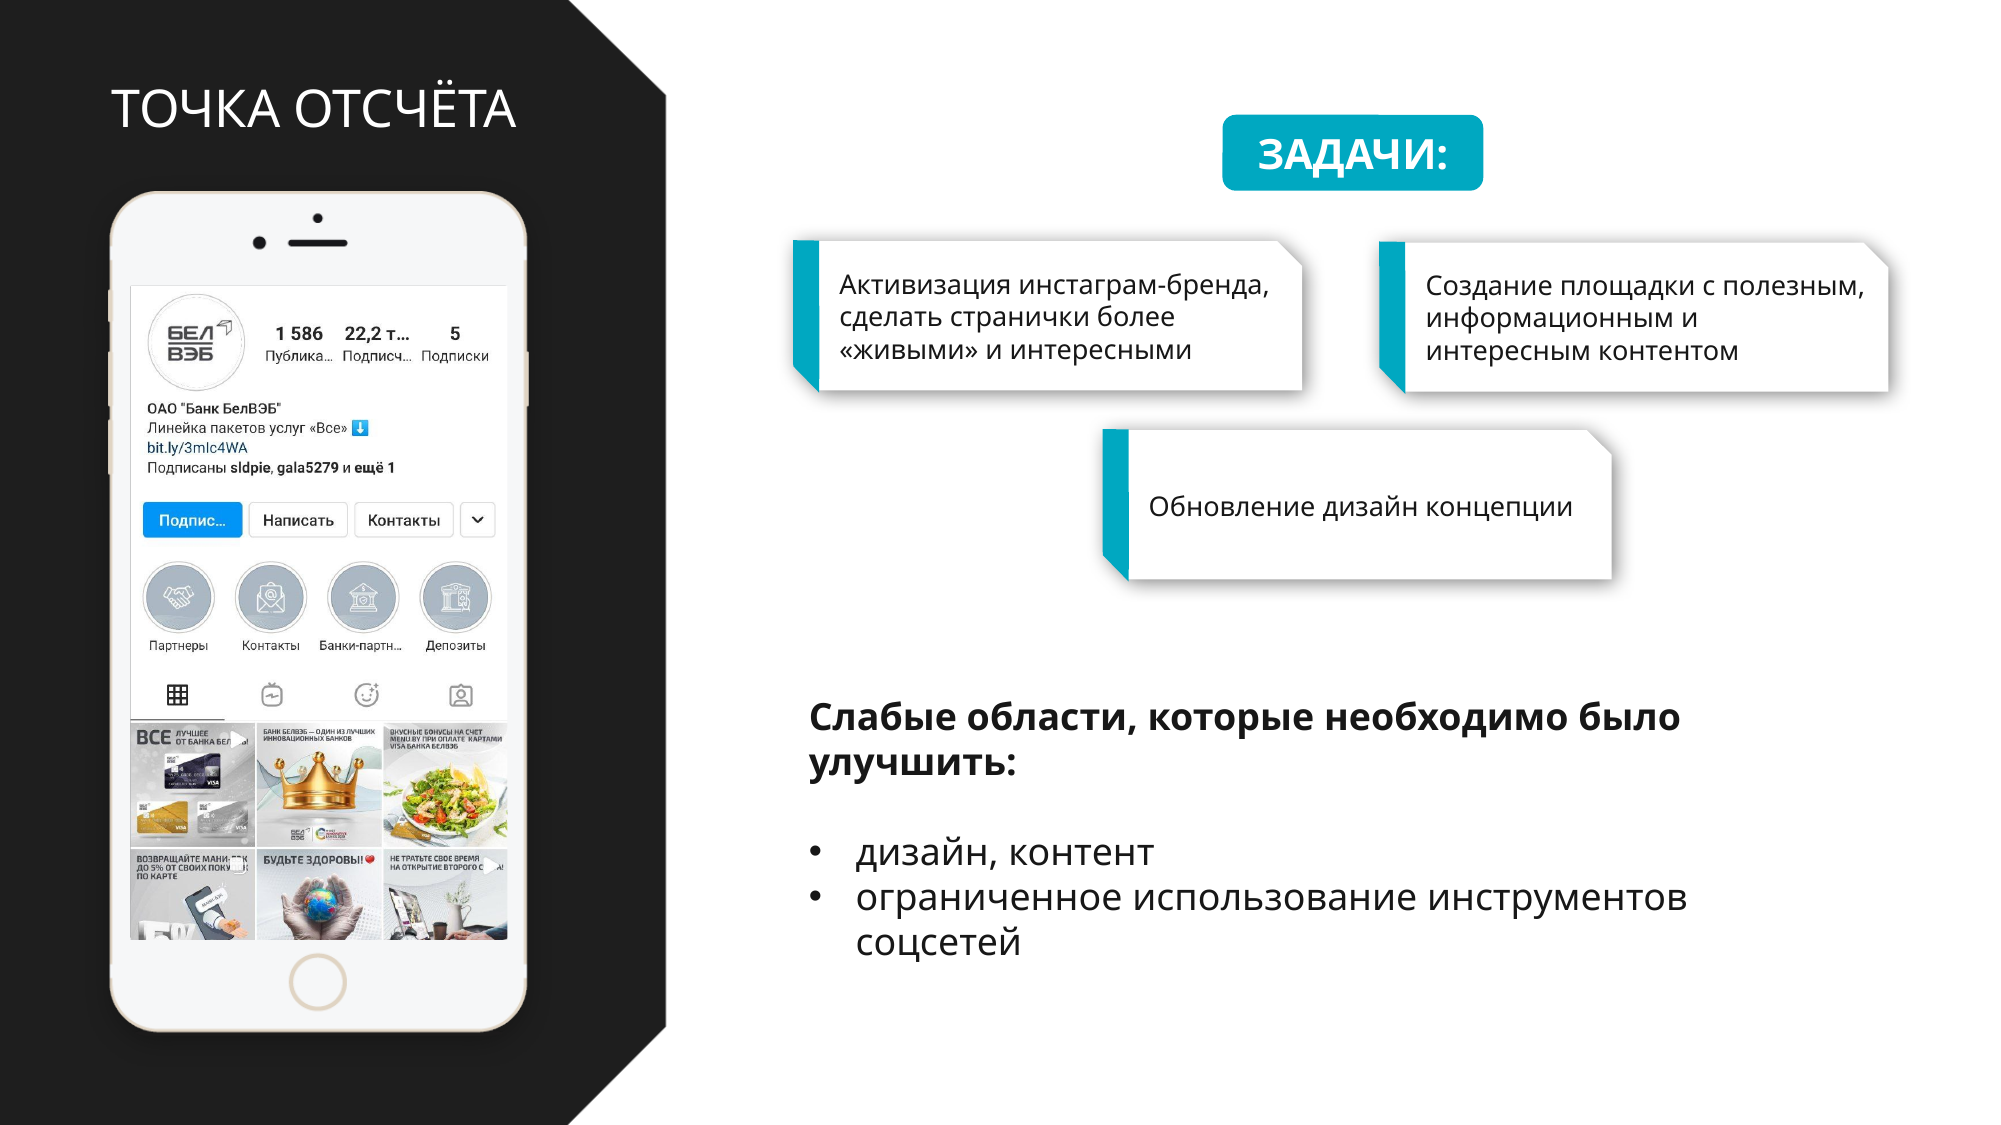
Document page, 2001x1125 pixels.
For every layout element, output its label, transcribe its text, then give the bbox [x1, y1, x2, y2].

title ТОЧКА ОТСЧЁТА [96, 75, 596, 222]
picture [0, 0, 2000, 1125]
text_box Слабые области, которые необходимо было улучшить: дизайн, контент ограниченное использование инструментов соцсетей [793, 685, 1832, 971]
text_box ЗАДАЧИ: [1223, 115, 1483, 190]
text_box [1103, 430, 1612, 580]
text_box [794, 241, 1303, 391]
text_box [1380, 242, 1889, 392]
